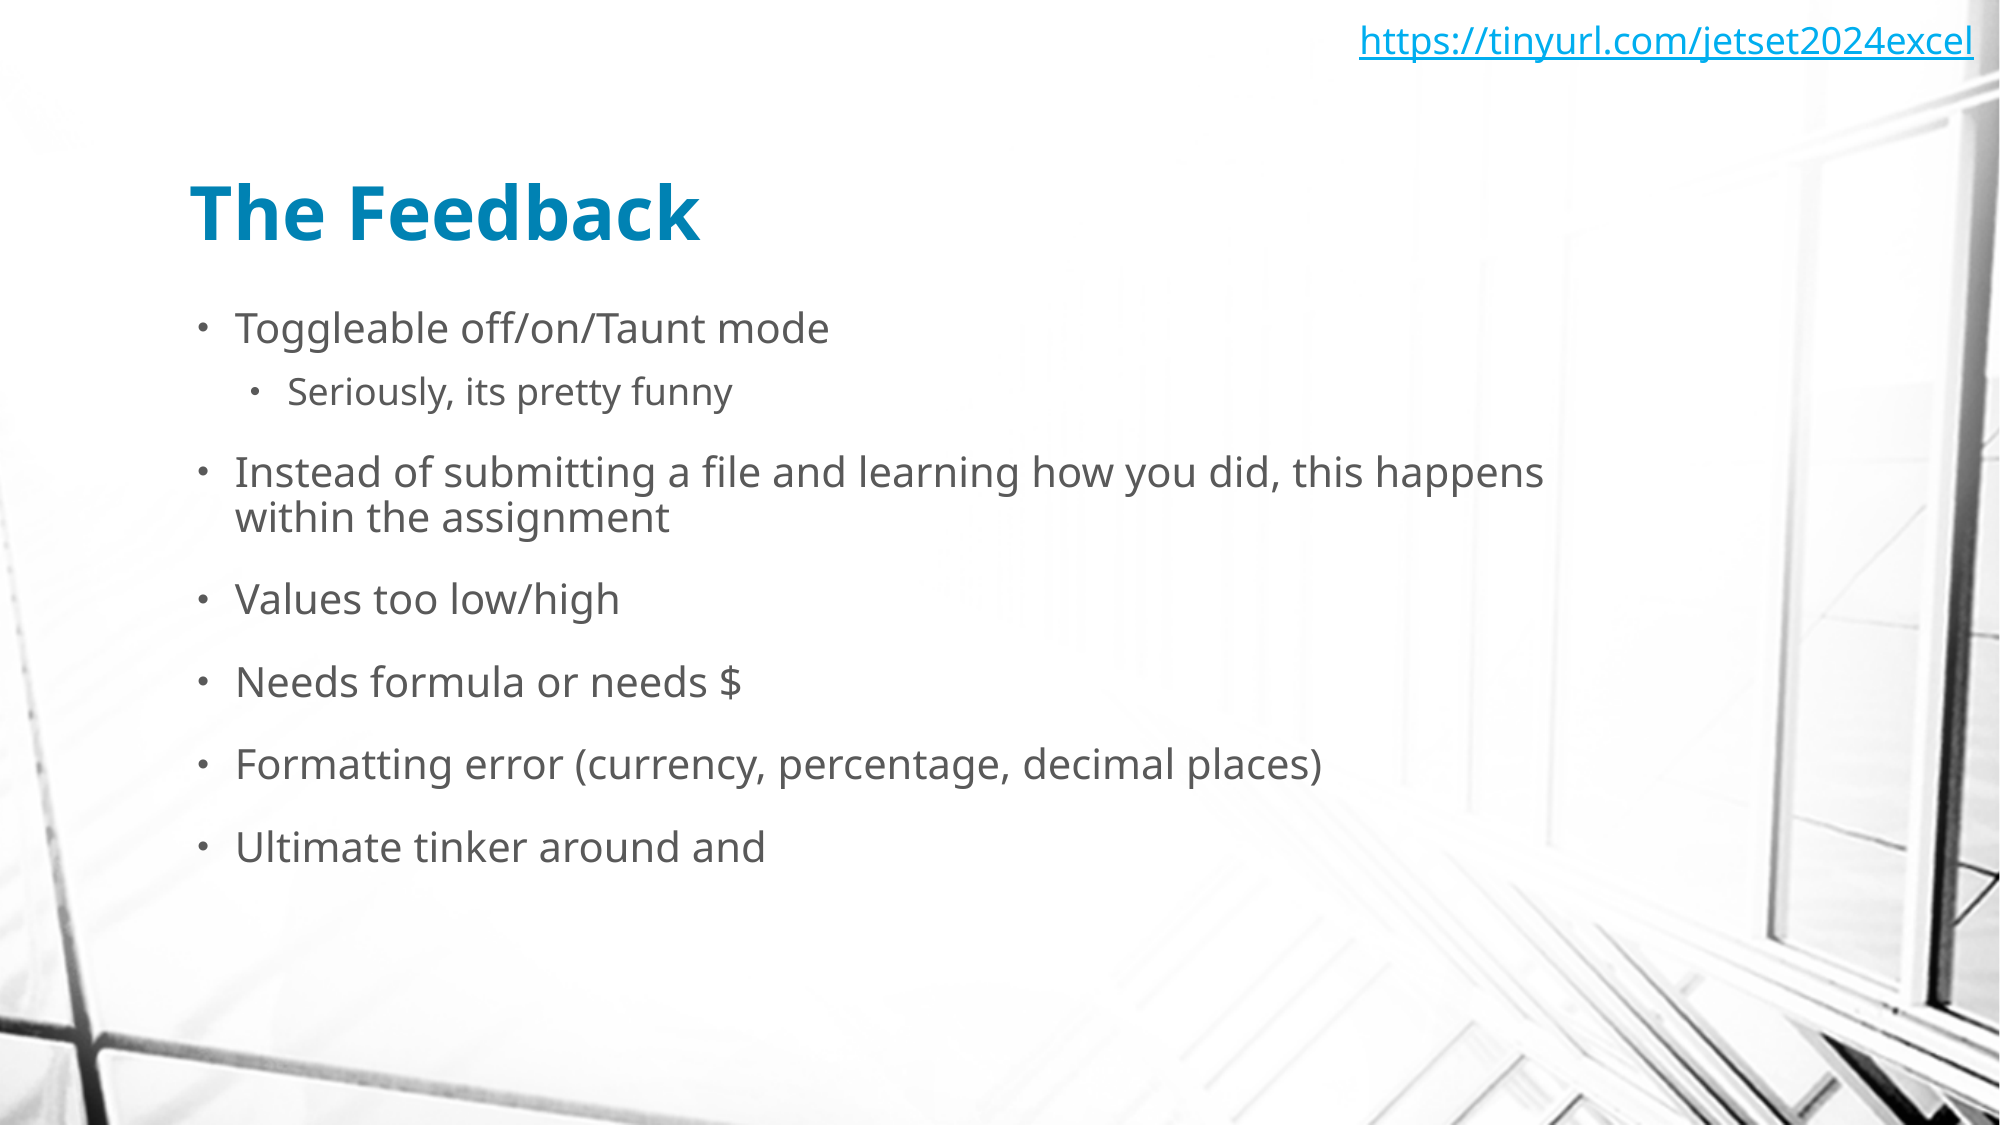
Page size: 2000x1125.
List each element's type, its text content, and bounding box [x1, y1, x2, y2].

picture [0, 0, 2000, 1125]
title The Feedback [174, 87, 1600, 263]
text_box https://tinyurl.com/jetset2024excel [1344, 9, 1995, 121]
list Toggleable off/on/Taunt mode Seriously, its pretty funny Instead of submitting a file and learning how you did, this happens within the assignment Values too low/high Needs formula or needs $ Formatting error (currency, percentage, decimal places) Ultimate tinker around and [174, 299, 1600, 988]
